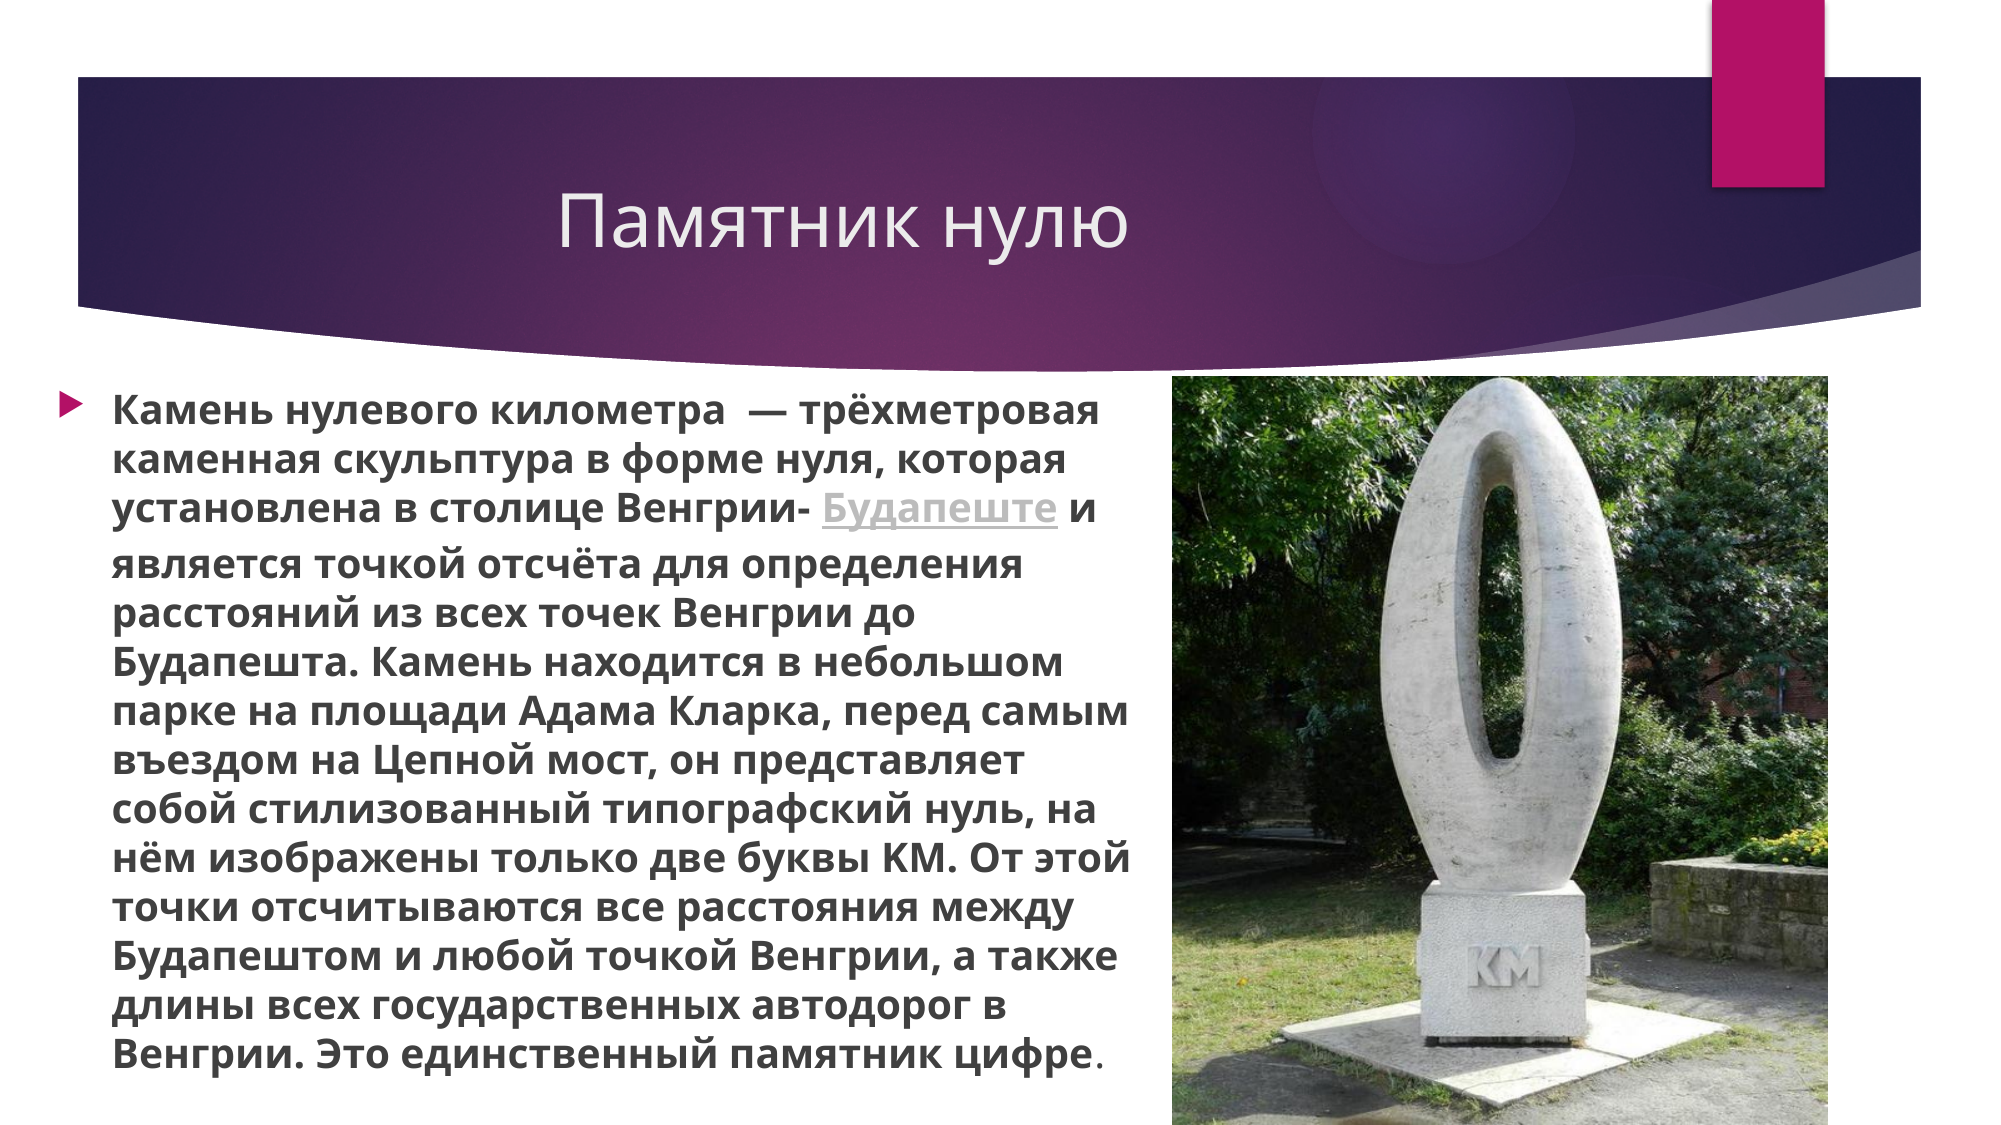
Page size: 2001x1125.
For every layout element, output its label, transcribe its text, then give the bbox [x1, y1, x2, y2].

title Памятник нулю [189, 159, 1627, 276]
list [1172, 376, 1828, 1125]
list Камень нулевого километра — трёхметровая каменная скульптура в форме нуля, которая установлена в столице Венгрии- Будапеште и является точкой отсчёта для определения расстояний из всех точек Венгрии до Будапешта. Камень находится в небольшом парке на площади Адама Кларка, перед самым въездом на Цепной мост, он представляет собой стилизованный типографский нуль, на нём изображены только две буквы KM. От этой точки отсчитываются все расстояния между Будапештом и любой точкой Венгрии, а также длины всех государственных автодорог в Венгрии. Это единственный памятник цифре. [41, 376, 1170, 1125]
